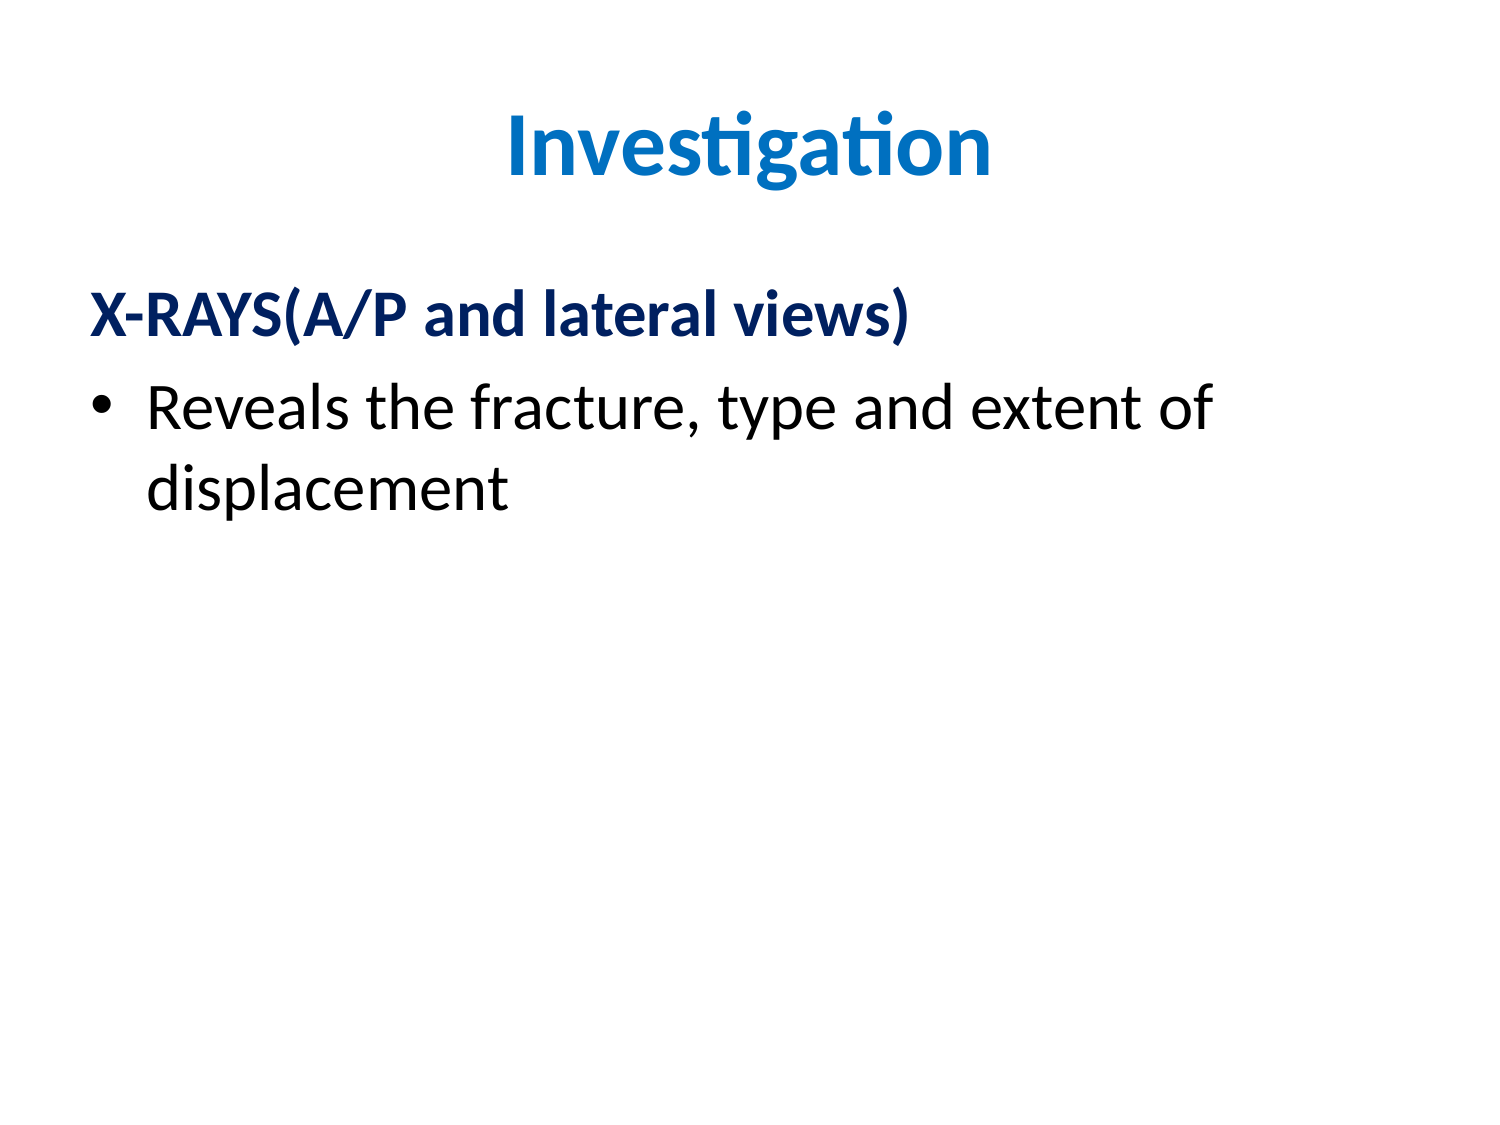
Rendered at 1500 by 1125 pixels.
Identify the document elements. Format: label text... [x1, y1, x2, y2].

list X-RAYS(A/P and lateral views) Reveals the fracture, type and extent of displacement [75, 262, 1425, 1005]
title Investigation [75, 45, 1425, 233]
